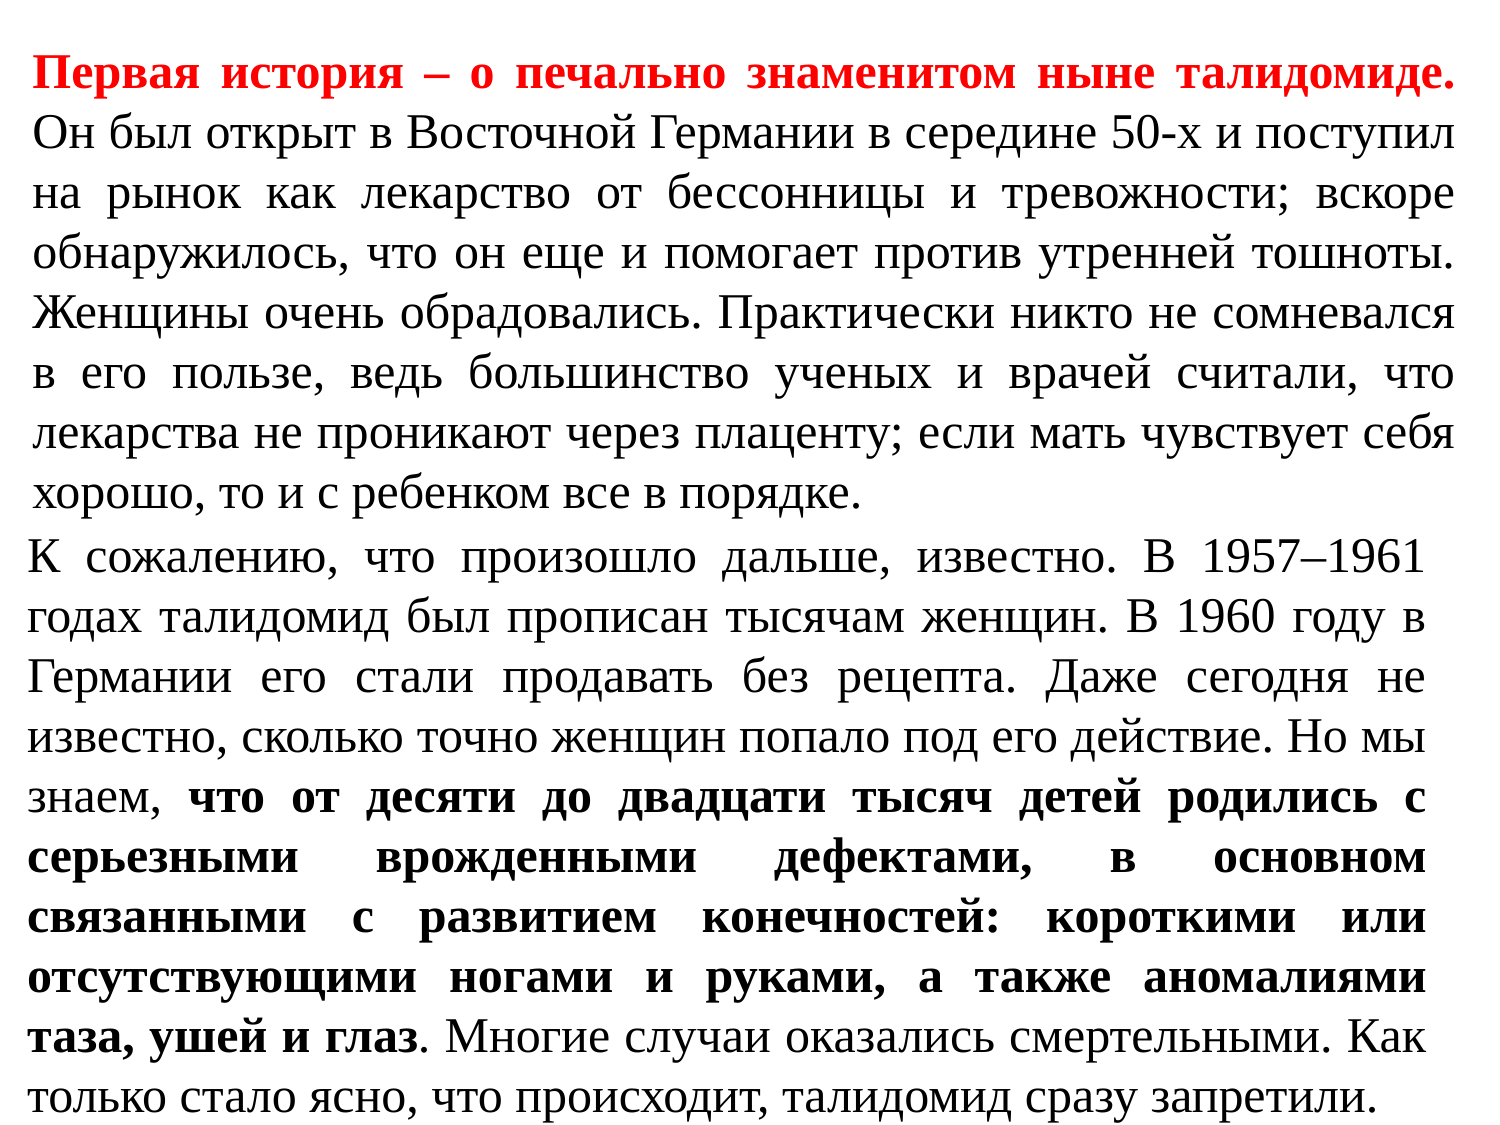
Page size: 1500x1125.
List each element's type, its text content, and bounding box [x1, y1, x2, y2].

text_box Первая история – о печально знаменитом ныне талидомиде. Он был открыт в Восточной Германии в середине 50‑х и поступил на рынок как лекарство от бессонницы и тревожности; вскоре обнаружилось, что он еще и помогает против утренней тошноты. Женщины очень обрадовались. Практически никто не сомневался в его пользе, ведь большинство ученых и врачей считали, что лекарства не проникают через плаценту; если мать чувствует себя хорошо, то и с ребенком все в порядке. [17, 30, 1471, 526]
text_box К сожалению, что произошло дальше, известно. В 1957–1961 годах талидомид был прописан тысячам женщин. В 1960 году в Германии его стали продавать без рецепта. Даже сегодня не известно, сколько точно женщин попало под его действие. Но мы знаем, что от десяти до двадцати тысяч детей родились с серьезными врожденными дефектами, в основном связанными с развитием конечностей: короткими или отсутствующими ногами и руками, а также аномалиями таза, ушей и глаз. Многие случаи оказались смертельными. Как только стало ясно, что происходит, талидомид сразу запретили. [12, 515, 1442, 1125]
